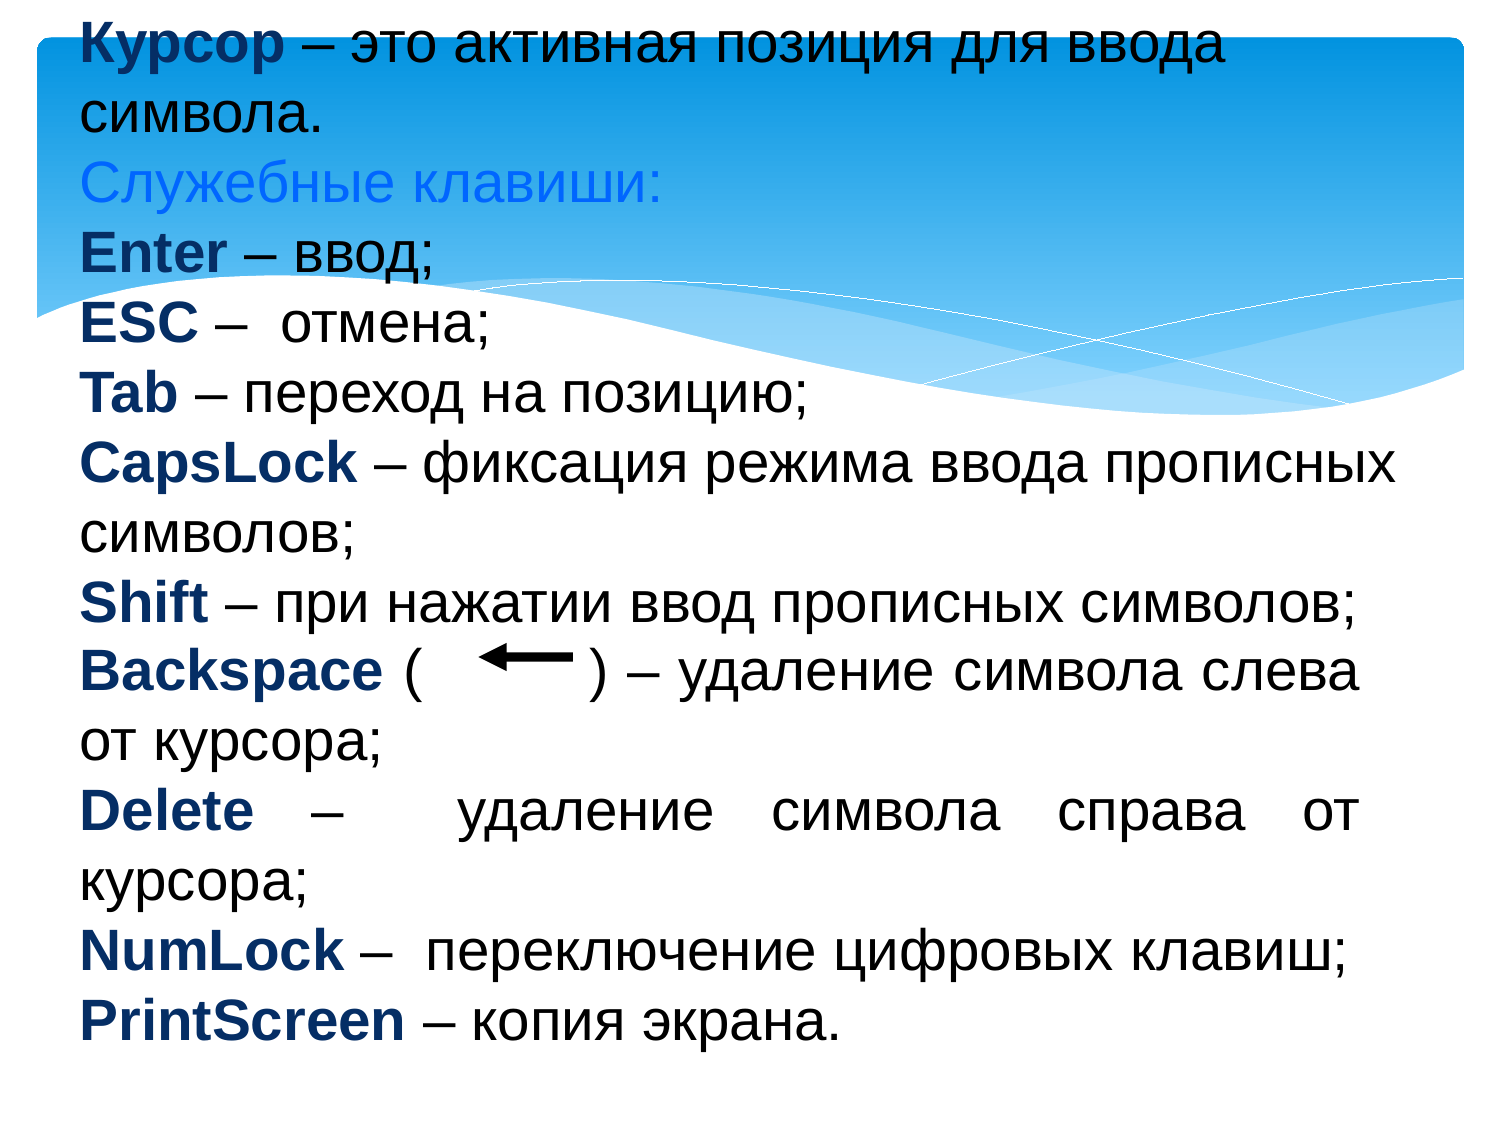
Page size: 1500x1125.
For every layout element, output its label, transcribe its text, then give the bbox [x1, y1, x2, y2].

text_box [478, 650, 573, 664]
text_box Курсор – это активная позиция для ввода символа. Служебные клавиши: Enter – ввод; ESC – отмена; Tab – переход на позицию; CapsLock – фиксация режима ввода прописных символов; Shift – при нажатии ввод прописных символов; [64, 0, 1424, 711]
text_box Backspace ( ) – удаление символа слева от курсора; Delete – удаление символа справа от курсора; NumLock – переключение цифровых клавиш; PrintScreen – копия экрана. [64, 624, 1376, 1060]
